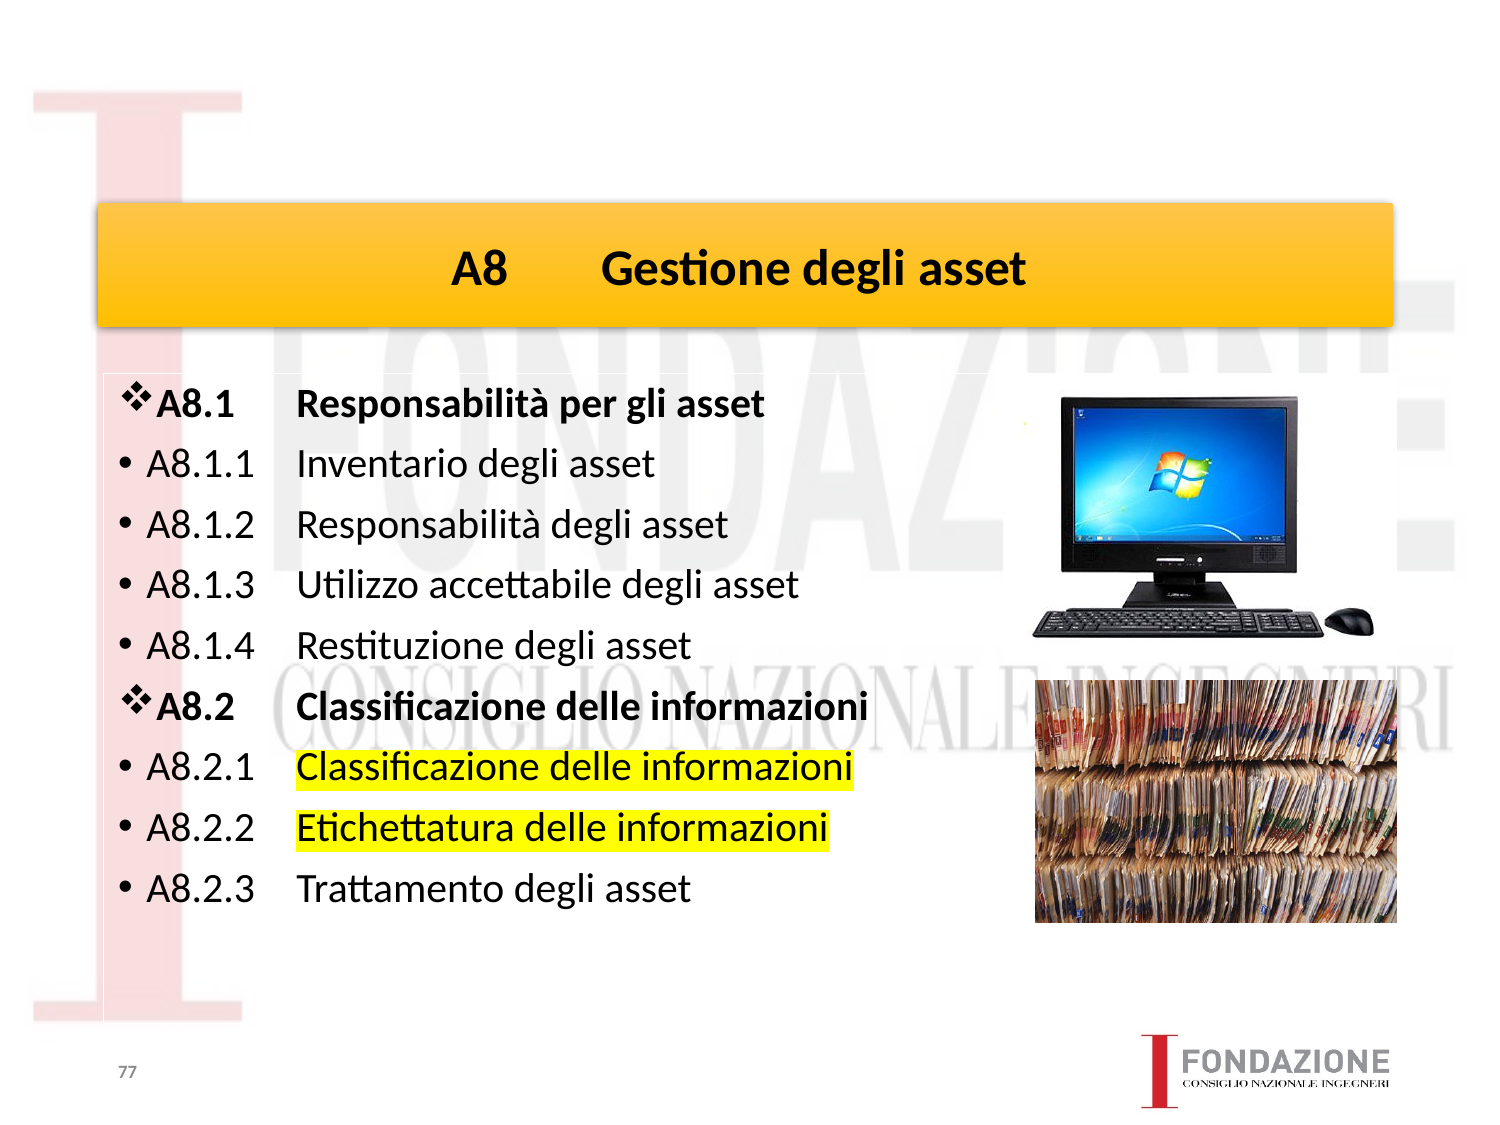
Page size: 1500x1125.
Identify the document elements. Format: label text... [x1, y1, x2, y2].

list A8.1 Responsabilità per gli asset A8.1.1 Inventario degli asset A8.1.2 Responsabilità degli asset A8.1.3 Utilizzo accettabile degli asset A8.1.4 Restituzione degli asset A8.2 Classificazione delle informazioni A8.2.1 Classificazione delle informazioni A8.2.2 Etichettatura delle informazioni A8.2.3 Trattamento degli asset [103, 373, 1397, 1024]
title A8 Gestione degli asset [98, 203, 1393, 327]
picture [1004, 374, 1397, 662]
picture [1135, 1027, 1397, 1116]
picture [1035, 680, 1397, 923]
